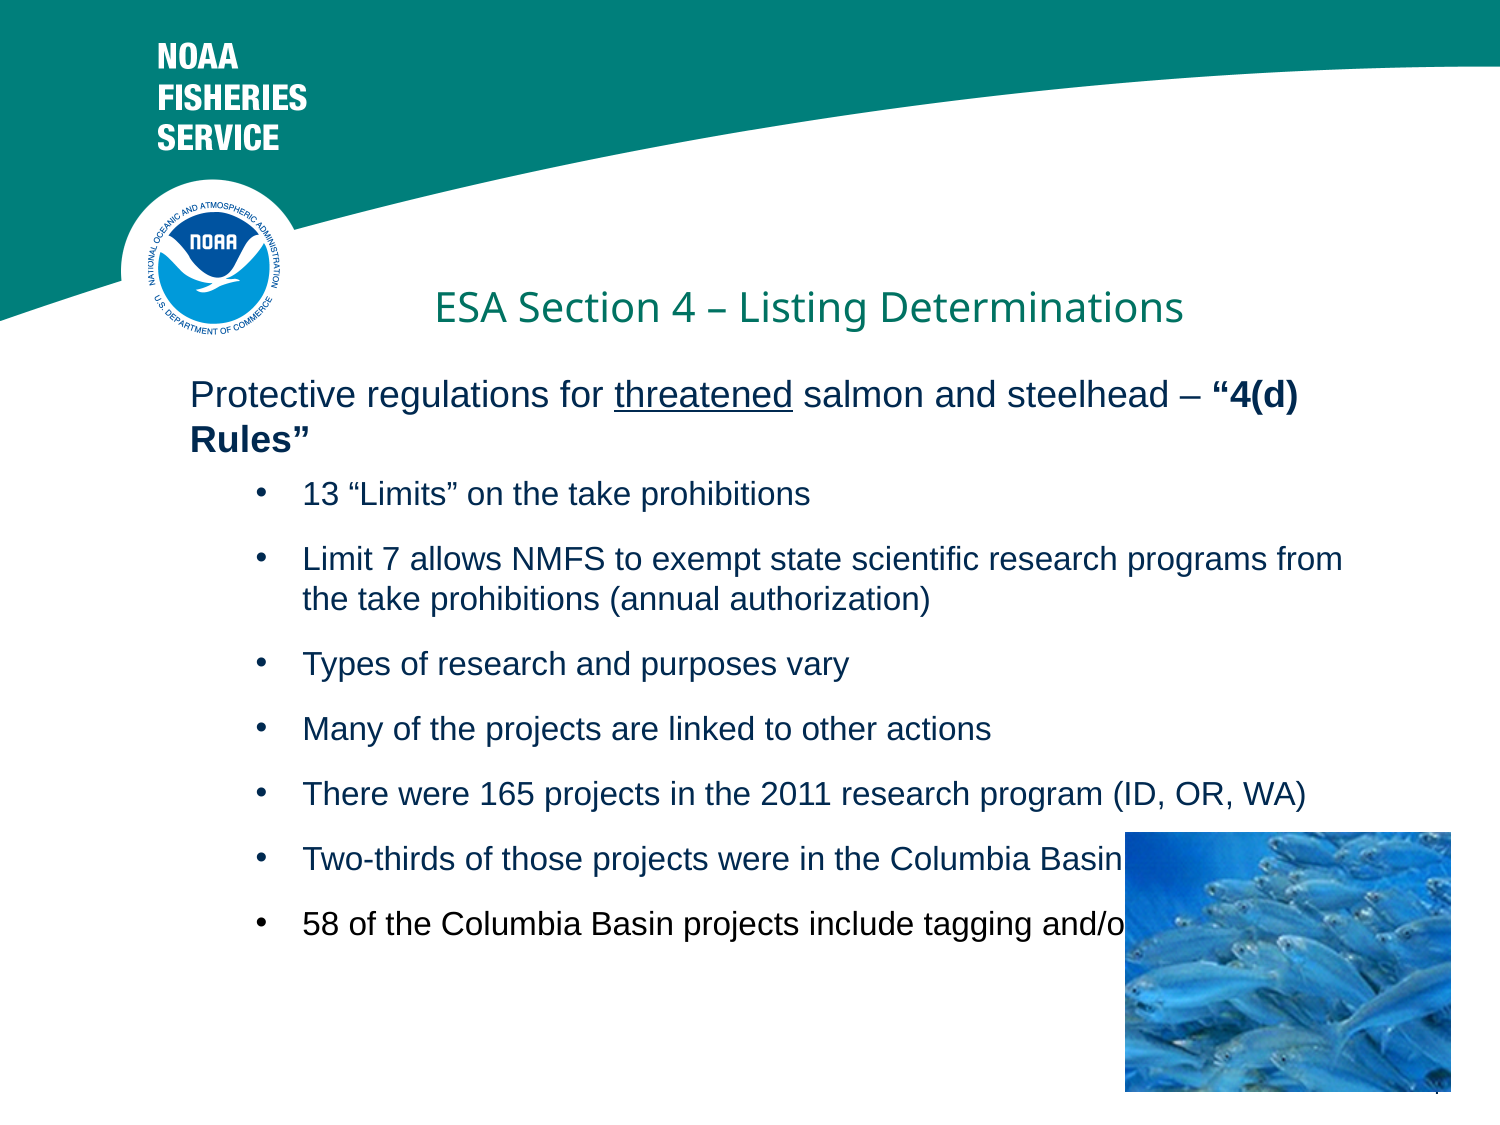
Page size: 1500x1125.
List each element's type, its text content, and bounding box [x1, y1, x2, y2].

list Protective regulations for threatened salmon and steelhead – “4(d) Rules” 13 “Limits” on the take prohibitions Limit 7 allows NMFS to exempt state scientific research programs from the take prohibitions (annual authorization) Types of research and purposes vary Many of the projects are linked to other actions There were 165 projects in the 2011 research program (ID, OR, WA) Two-thirds of those projects were in the Columbia Basin 58 of the Columbia Basin projects include tagging and/or marking [174, 362, 1363, 975]
title ESA Section 4 – Listing Determinations [243, 237, 1375, 375]
picture [0, 0, 1500, 1125]
